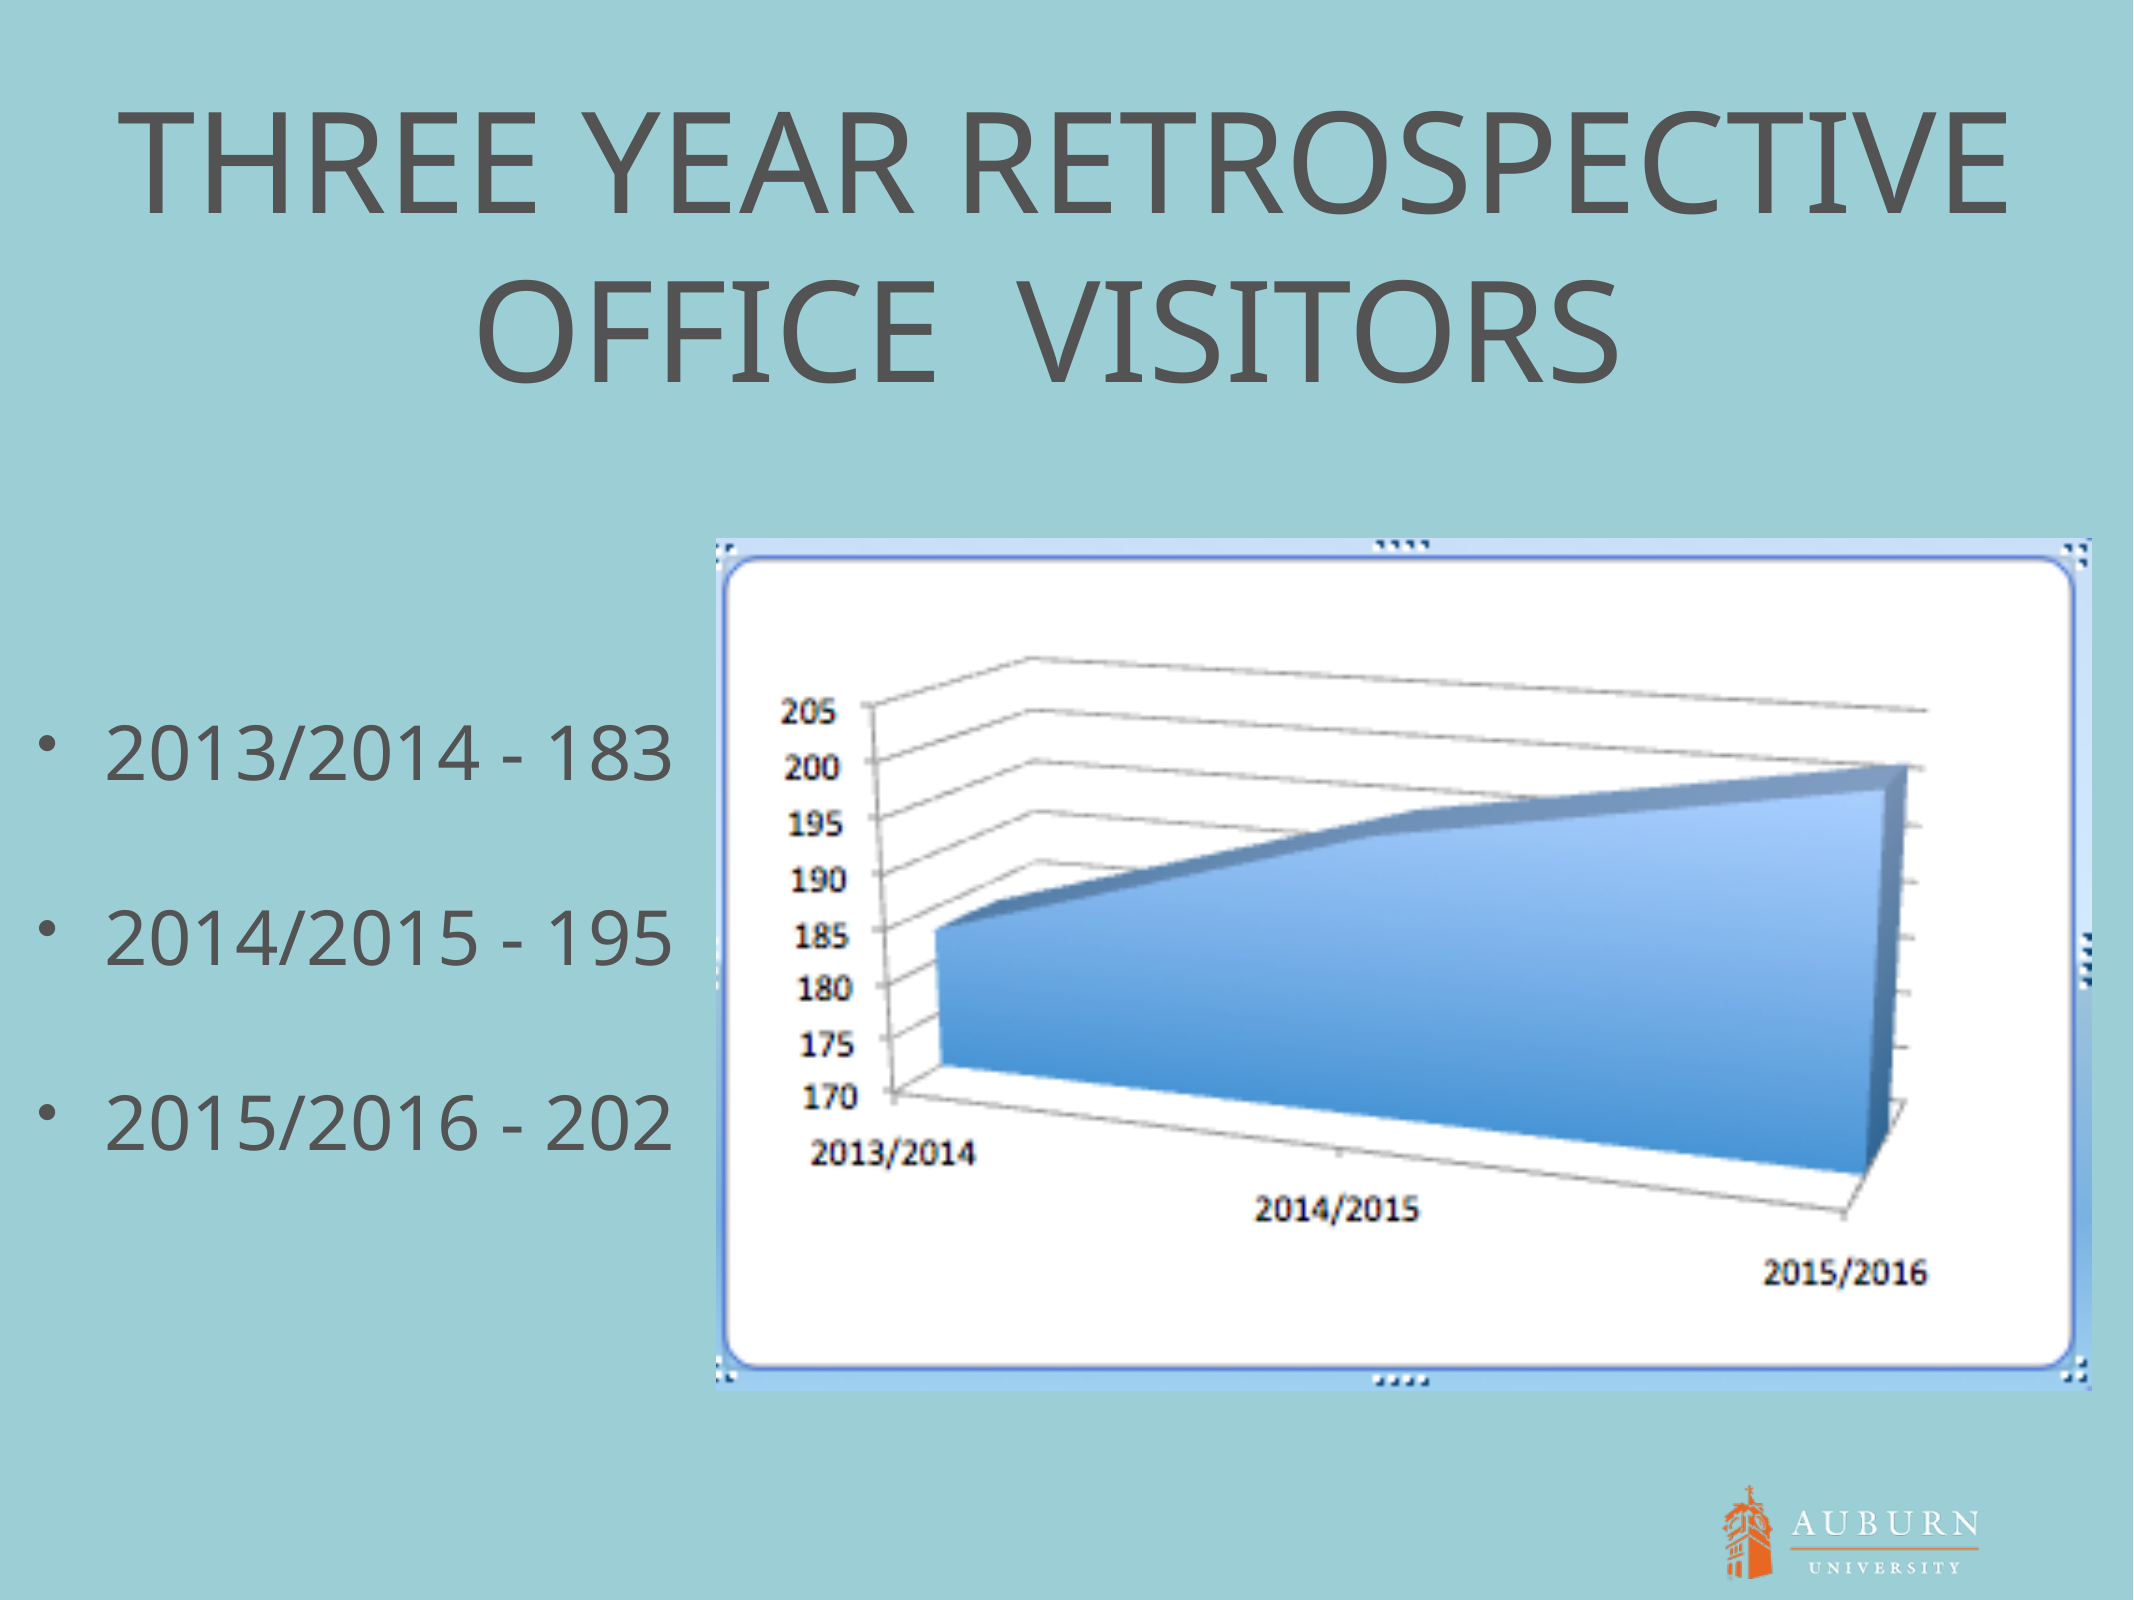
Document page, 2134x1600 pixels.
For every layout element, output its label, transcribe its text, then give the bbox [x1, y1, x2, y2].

title THREE YEAR RETROSPECTIVE office visitors [57, 41, 2076, 443]
list 2013/2014 - 183 2014/2015 - 195 2015/2016 - 202 [28, 140, 2046, 1176]
picture [715, 538, 2092, 1391]
picture [1709, 1478, 1990, 1594]
